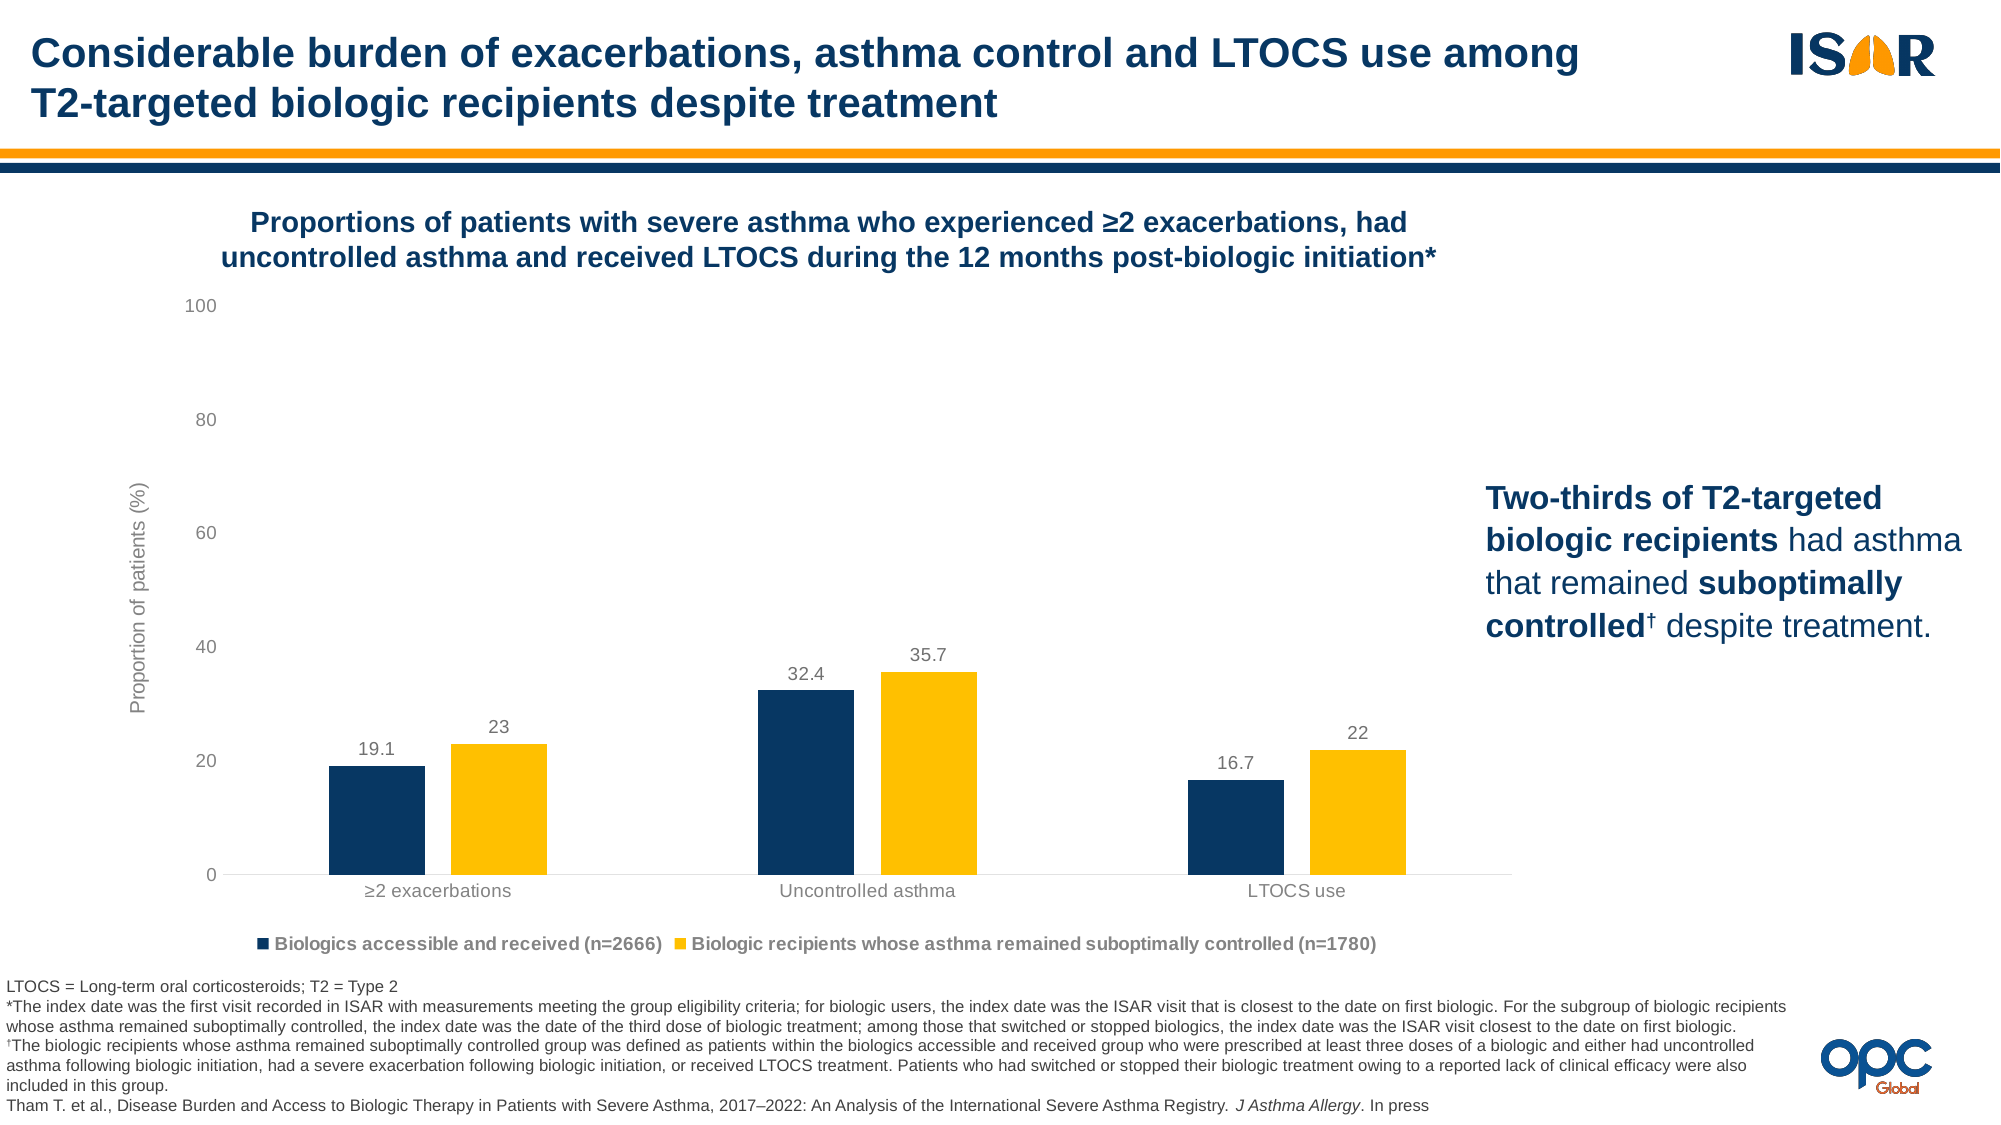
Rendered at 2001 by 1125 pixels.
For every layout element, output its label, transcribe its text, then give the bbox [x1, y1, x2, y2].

picture [1821, 1039, 1932, 1094]
title Considerable burden of exacerbations, asthma control and LTOCS use among T2-targeted biologic recipients despite treatment [30, 51, 1653, 126]
text_box Two-thirds of T2-targeted biologic recipients had asthma that remained suboptimally controlled† despite treatment. [1546, 473, 2000, 680]
picture [1789, 28, 1937, 77]
chart [92, 281, 1541, 961]
text_box LTOCS = Long-term oral corticosteroids; T2 = Type 2 *The index date was the first visit recorded in ISAR with measurements meeting the group eligibility criteria; for biologic users, the index date was the ISAR visit that is closest to the date on first biologic. For the subgroup of biologic recipients whose asthma remained suboptimally controlled, the index date was the date of the third dose of biologic treatment; among those that switched or stopped biologics, the index date was the ISAR visit closest to the date on first biologic. †The biologic recipients whose asthma remained suboptimally controlled group was defined as patients within the biologics accessible and received group who were prescribed at least three doses of a biologic and either had uncontrolled asthma following biologic initiation, had a severe exacerbation following biologic initiation, or received LTOCS treatment. Patients who had switched or stopped their biologic treatment owing to a reported lack of clinical efficacy were also included in this group. Tham T. et al., Disease Burden and Access to Biologic Therapy in Patients with Severe Asthma, 2017–2022: An Analysis of the International Severe Asthma Registry. J Asthma Allergy. In press [0, 967, 1806, 1123]
text_box Proportions of patients with severe asthma who experienced ≥2 exacerbations, had uncontrolled asthma and received LTOCS during the 12 months post-biologic initiation* [179, 195, 1480, 280]
